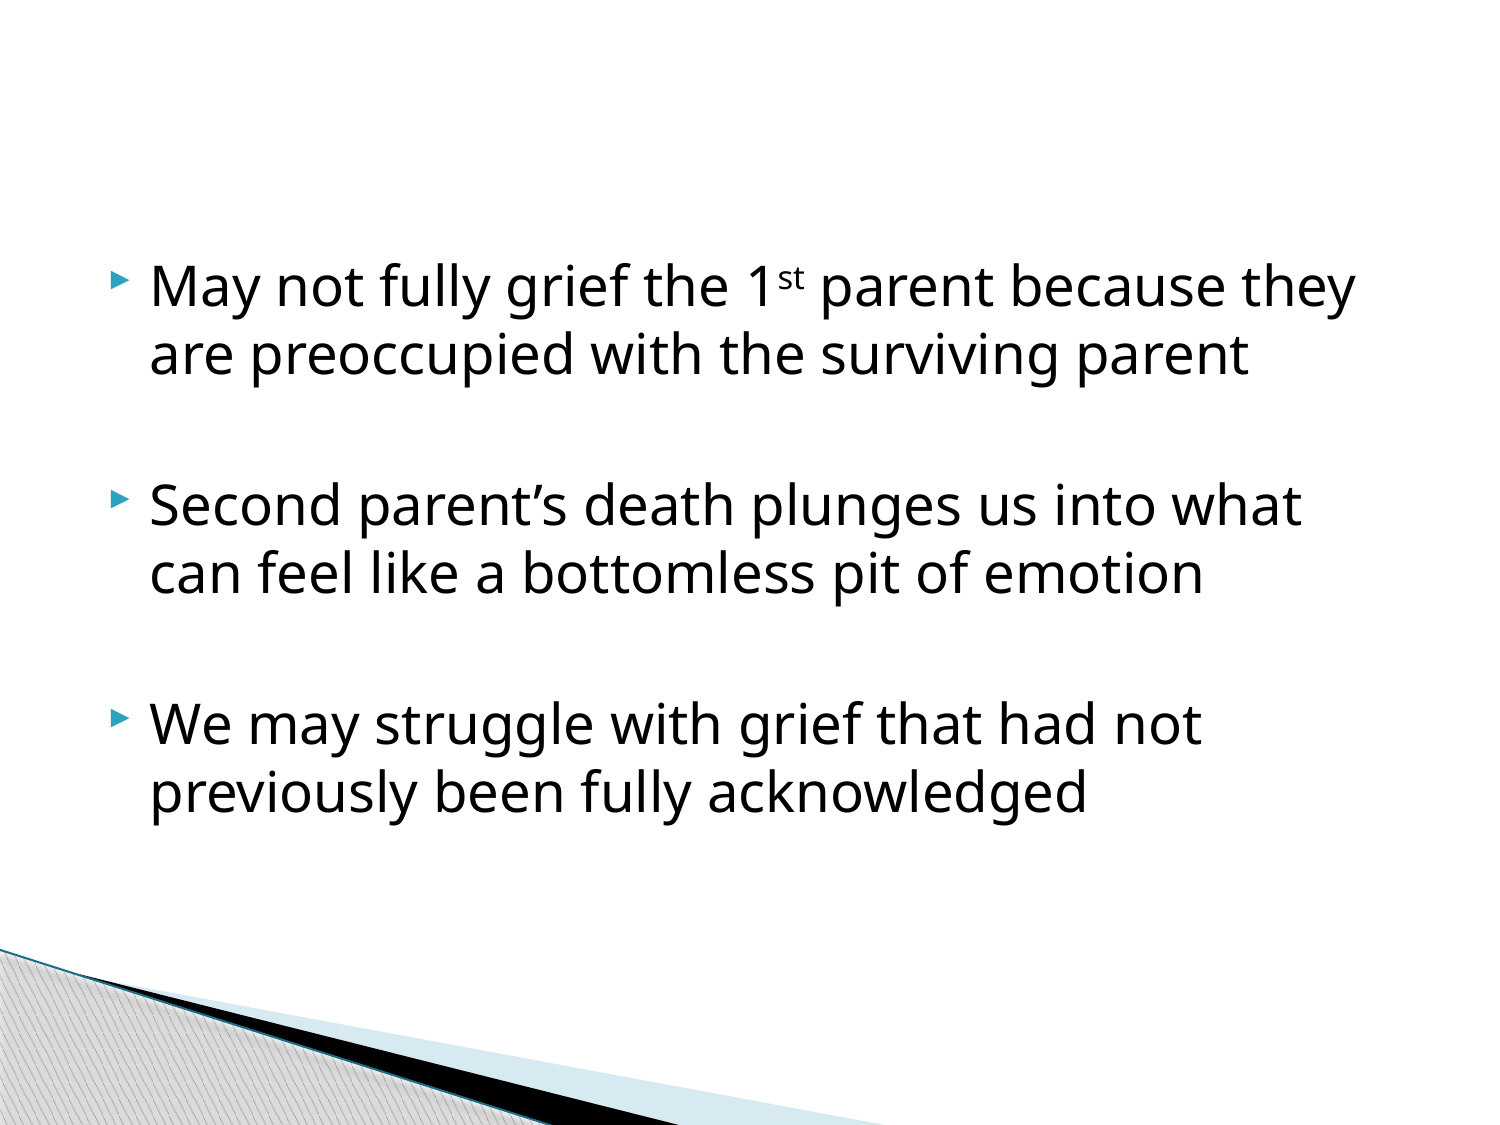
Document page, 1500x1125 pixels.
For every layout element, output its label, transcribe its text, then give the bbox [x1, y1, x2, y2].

list May not fully grief the 1st parent because they are preoccupied with the surviving parent Second parent’s death plunges us into what can feel like a bottomless pit of emotion We may struggle with grief that had not previously been fully acknowledged [75, 243, 1425, 986]
